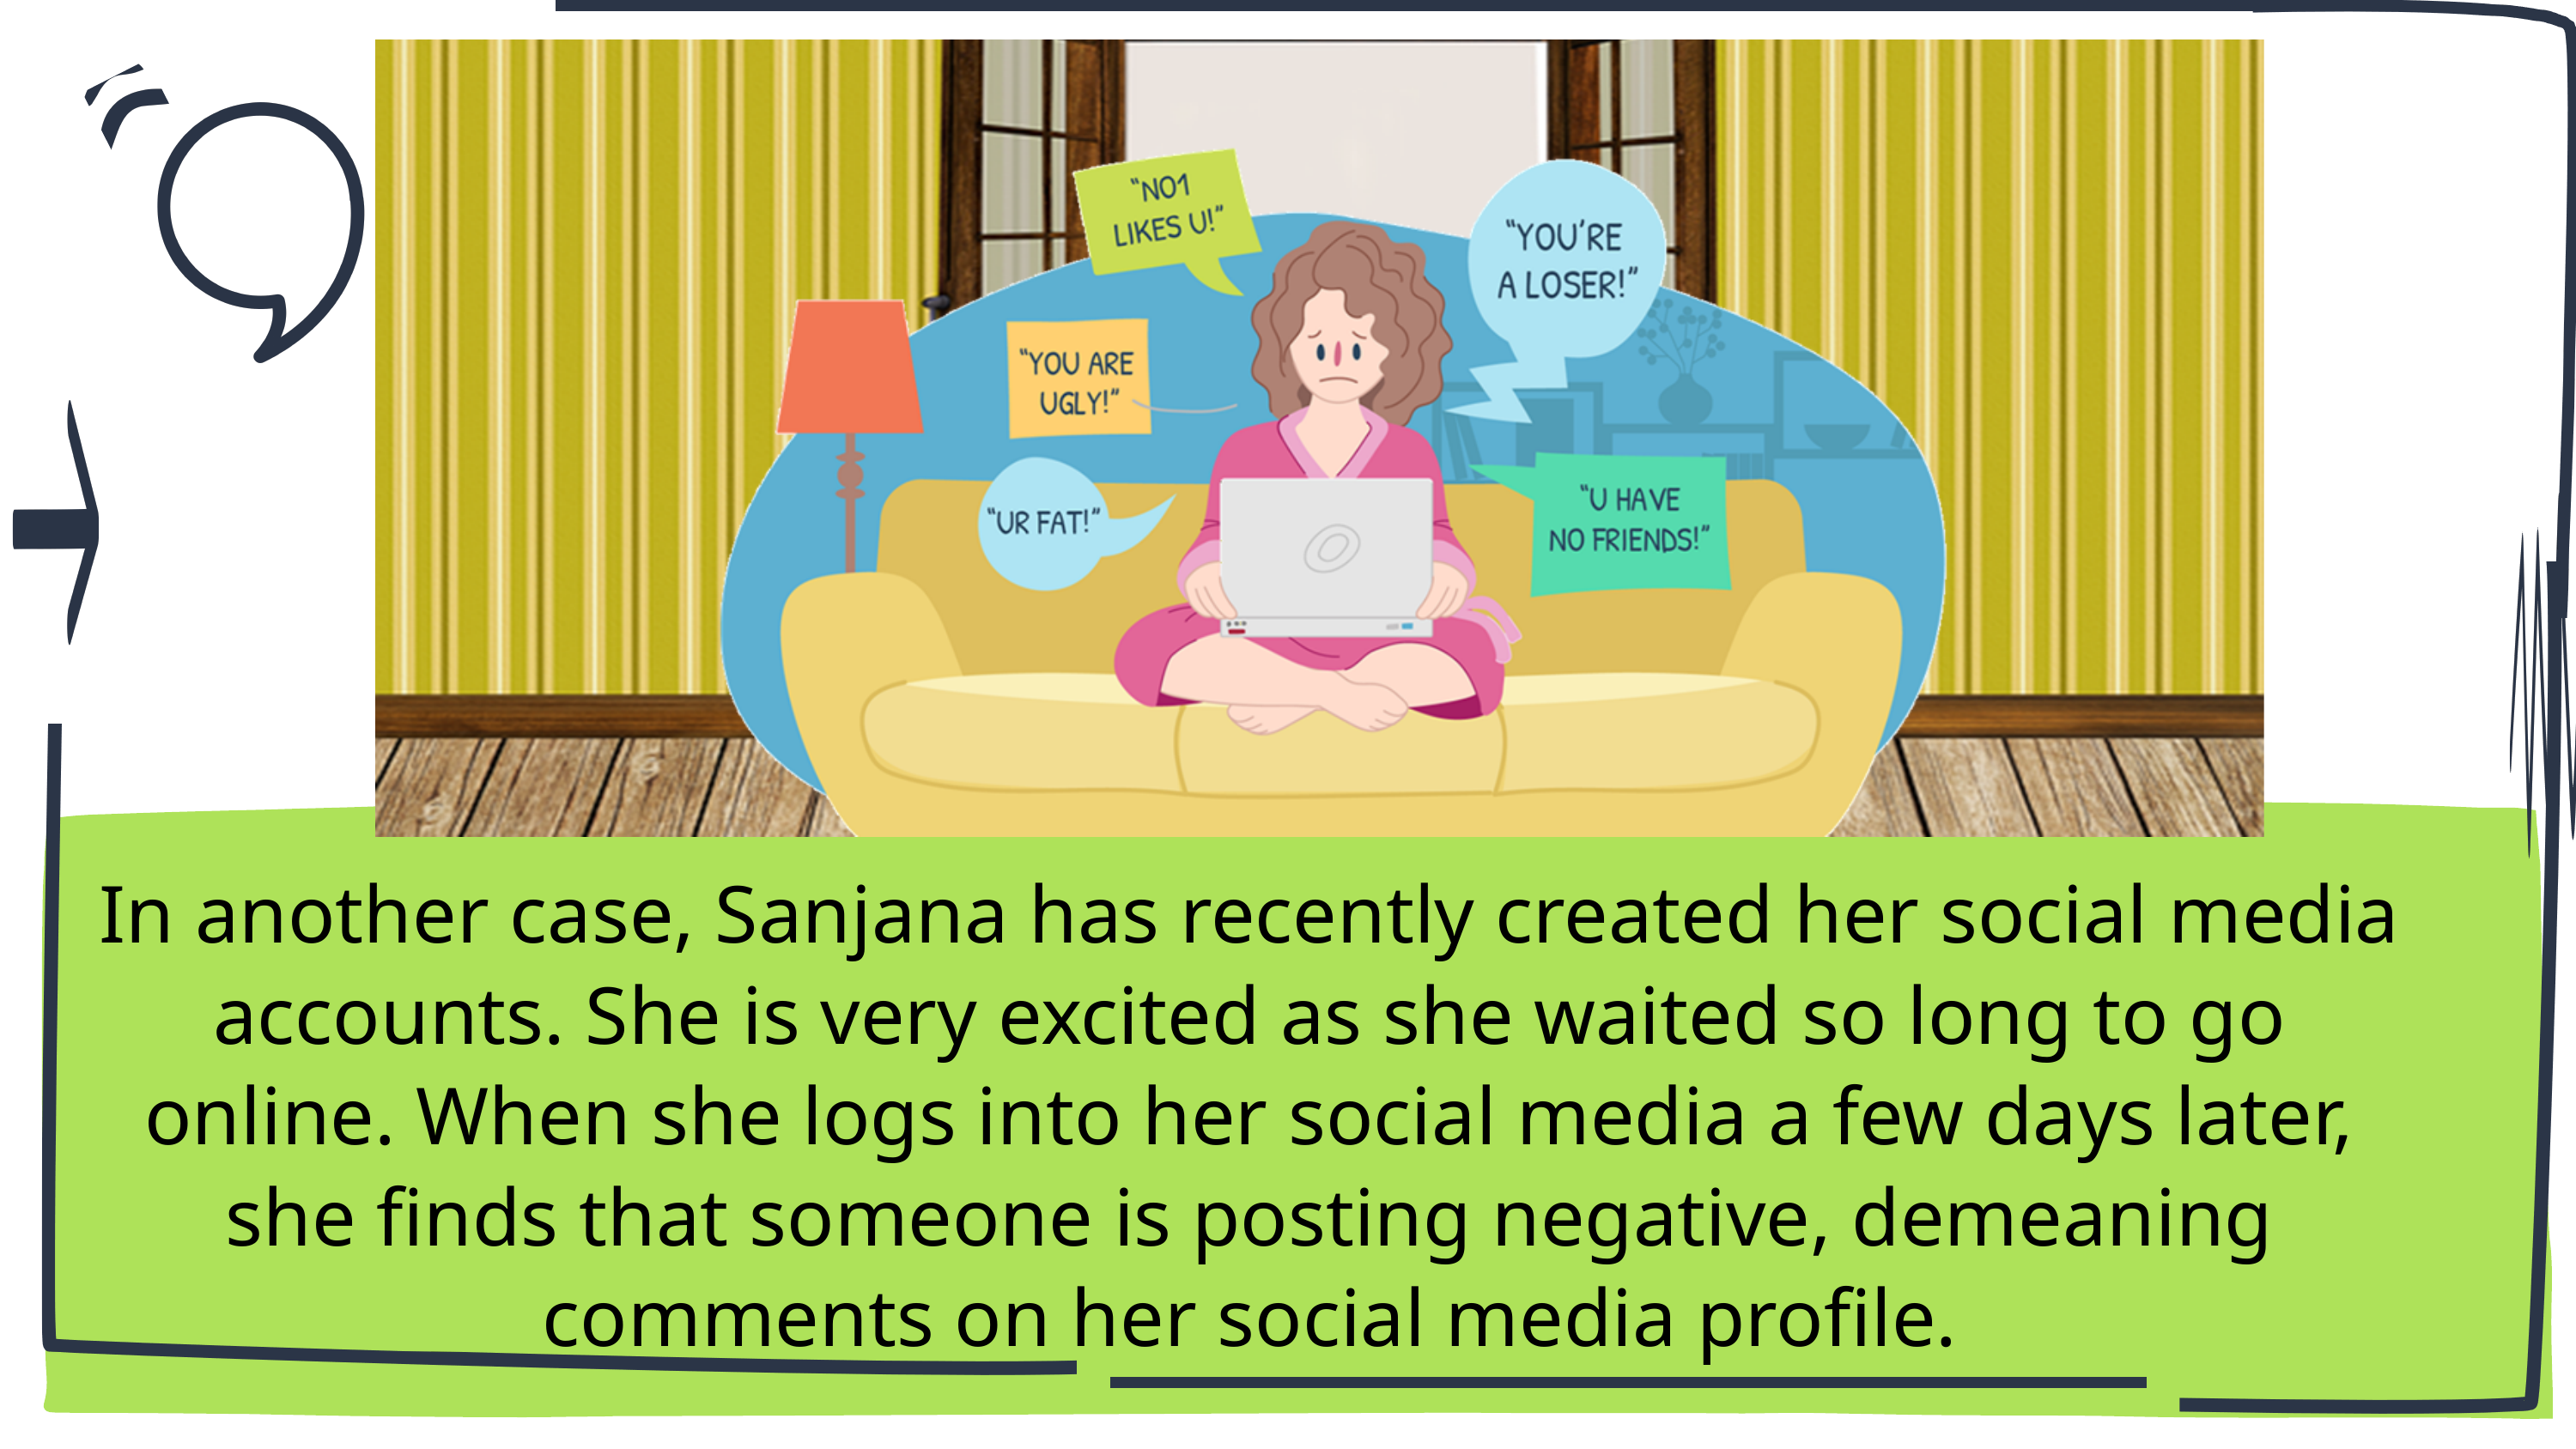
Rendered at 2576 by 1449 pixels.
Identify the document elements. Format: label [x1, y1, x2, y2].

text_box [12, 397, 100, 651]
text_box [2264, 0, 2576, 561]
text_box [2264, 561, 2576, 1421]
text_box [1109, 1344, 2148, 1421]
text_box [41, 798, 2553, 1421]
text_box [157, 102, 374, 363]
text_box [41, 724, 374, 798]
text_box [374, 39, 2264, 796]
text_box [555, 0, 2295, 44]
text_box [82, 59, 169, 155]
